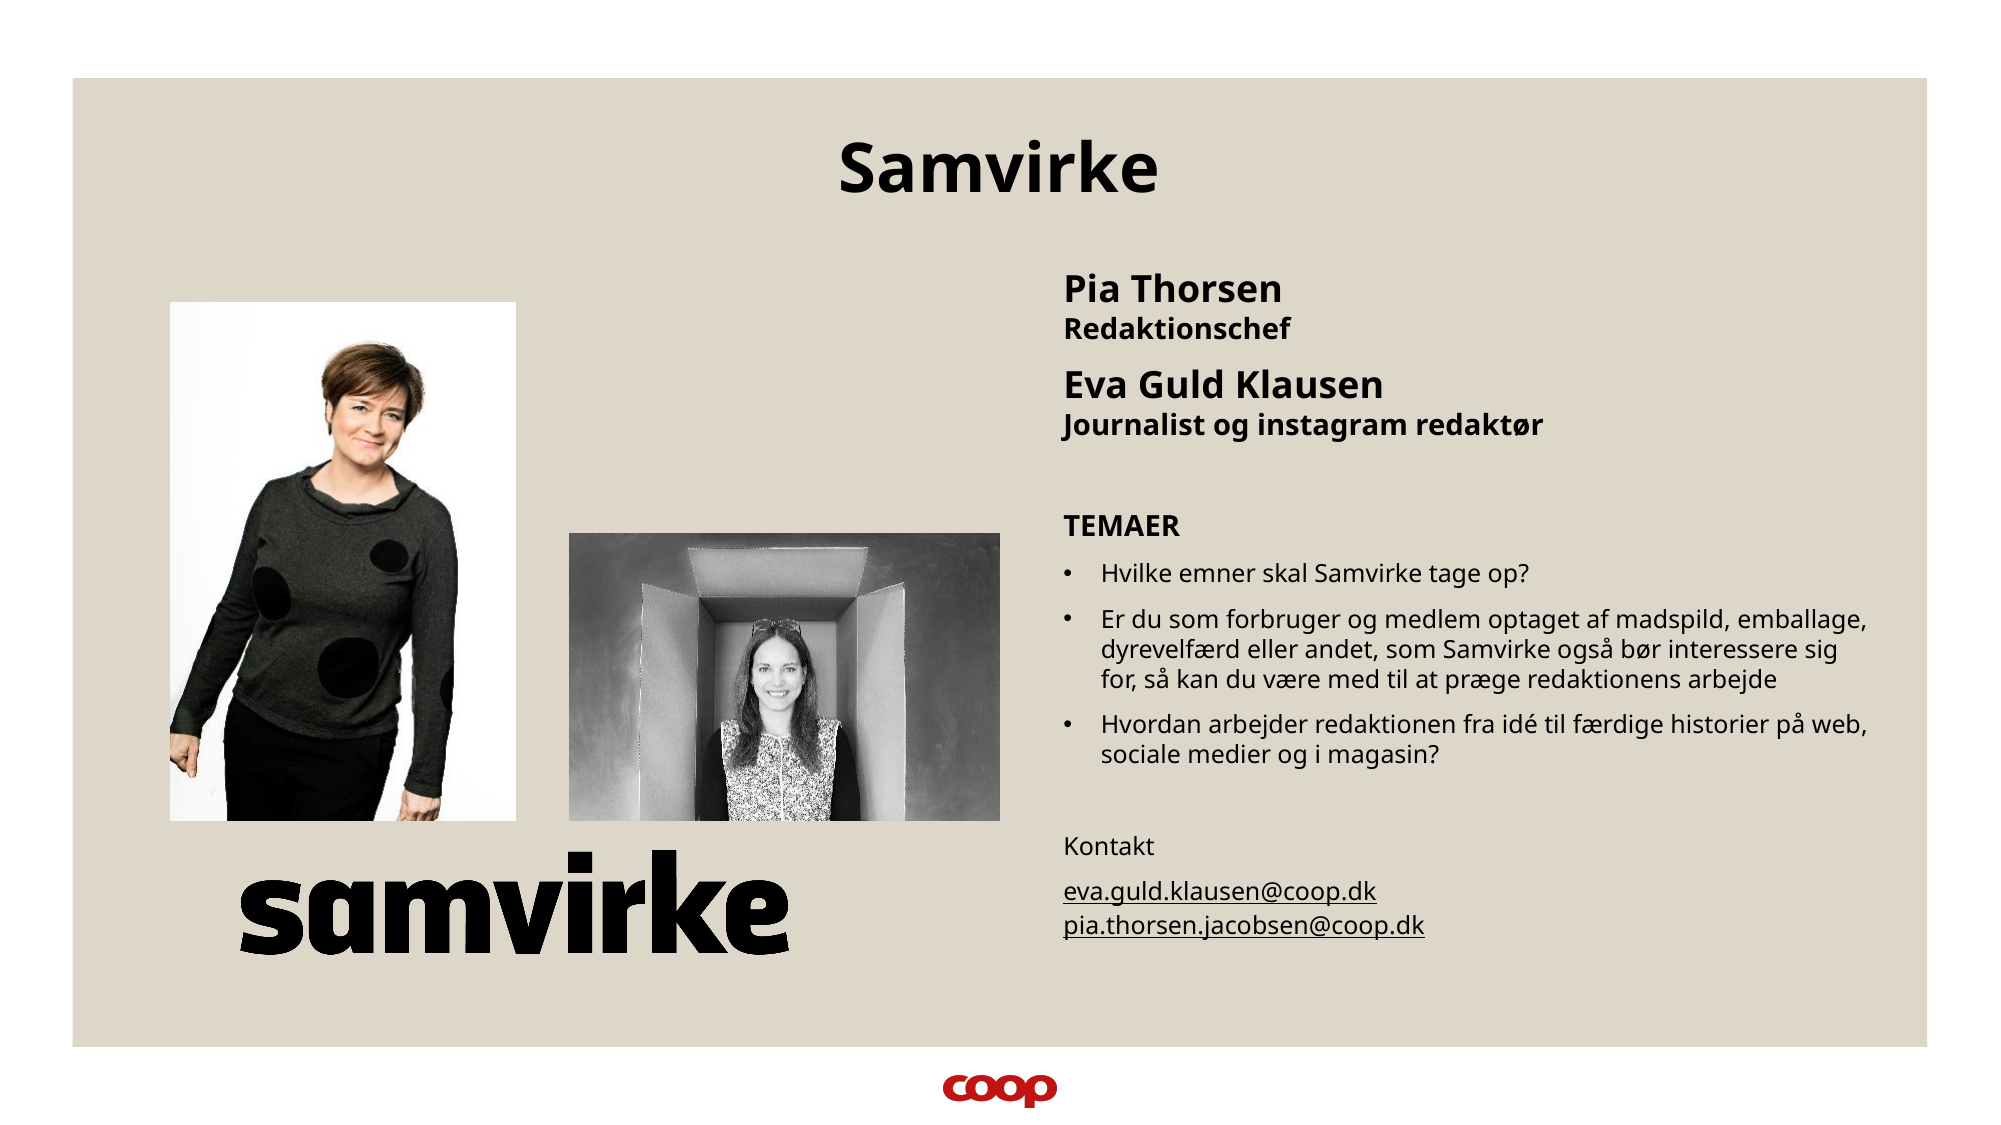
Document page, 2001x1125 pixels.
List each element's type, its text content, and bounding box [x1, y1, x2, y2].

picture [240, 850, 789, 955]
picture [170, 302, 516, 821]
title Samvirke [114, 132, 1886, 273]
picture [569, 533, 1000, 821]
picture [943, 1075, 1057, 1108]
list Pia Thorsen Redaktionschef Eva Guld Klausen Journalist og instagram redaktør TEMAER Hvilke emner skal Samvirke tage op? Er du som forbruger og medlem optaget af madspild, emballage, dyrevelfærd eller andet, som Samvirke også bør interessere sig for, så kan du være med til at præge redaktionens arbejde Hvordan arbejder redaktionen fra idé til færdige historier på web, sociale medier og i magasin? Kontakt eva.guld.klausen@coop.dk pia.thorsen.jacobsen@coop.dk [1063, 219, 1881, 981]
